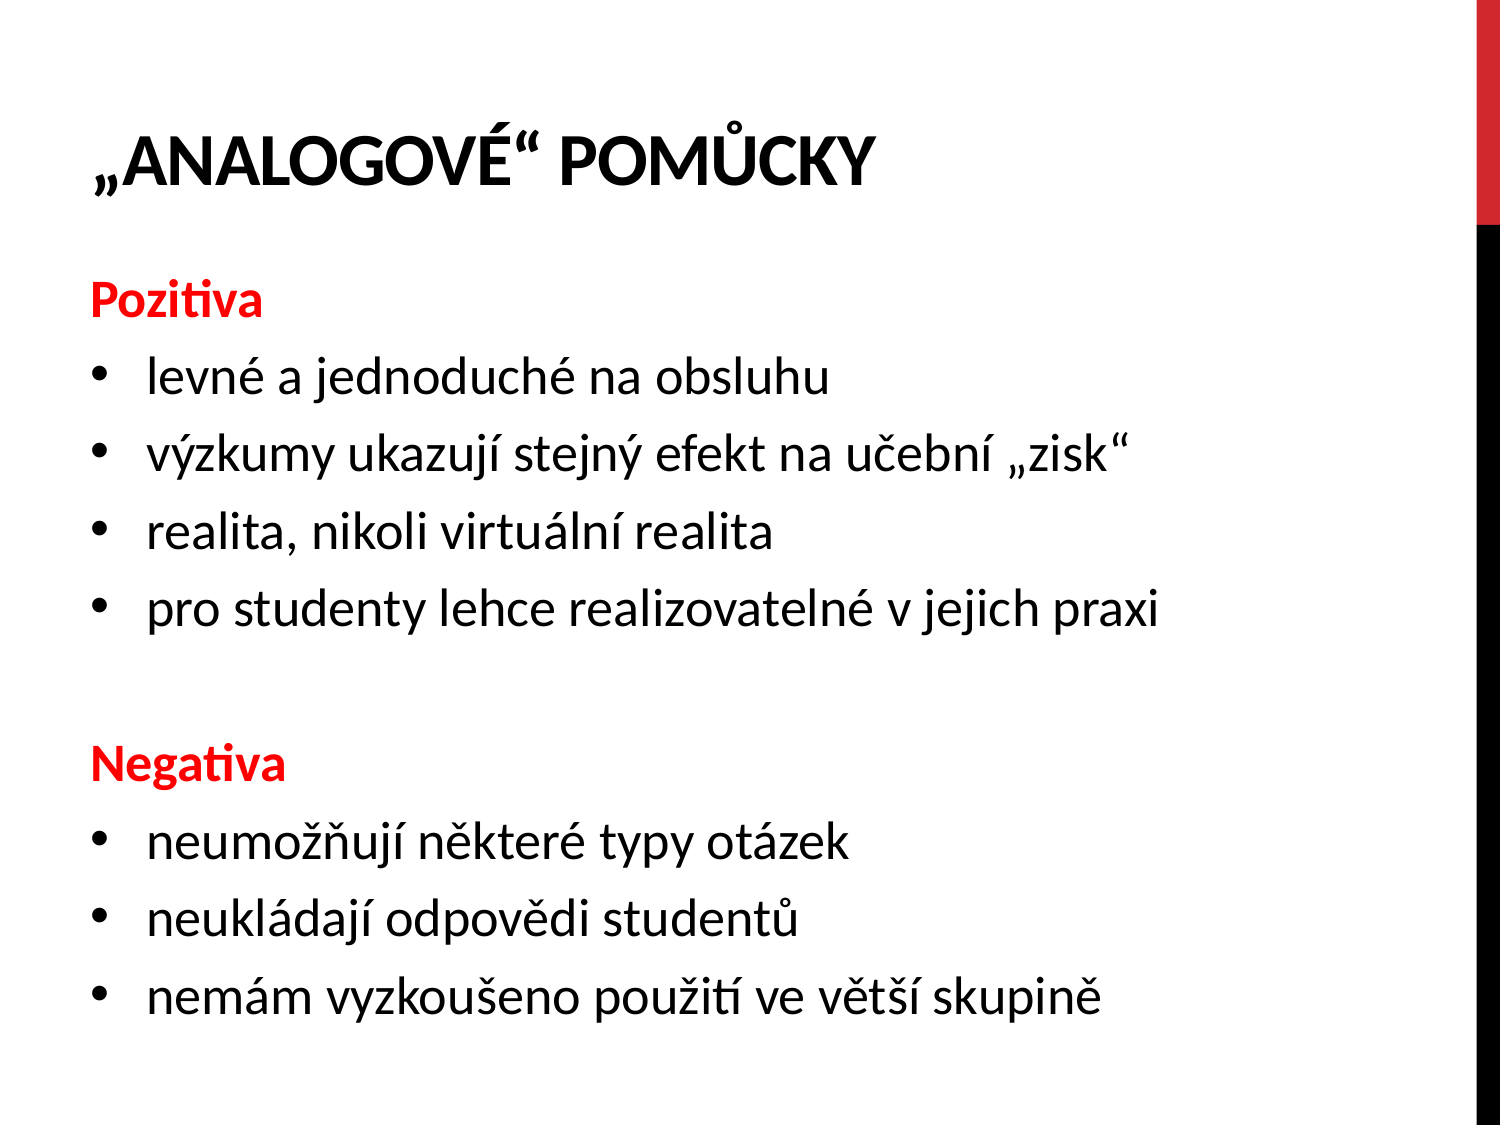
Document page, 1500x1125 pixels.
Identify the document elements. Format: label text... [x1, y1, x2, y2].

list Pozitiva levné a jednoduché na obsluhu výzkumy ukazují stejný efekt na učební „zisk“ realita, nikoli virtuální realita pro studenty lehce realizovatelné v jejich praxi Negativa neumožňují některé typy otázek neukládají odpovědi studentů nemám vyzkoušeno použití ve větší skupině [75, 255, 1325, 1003]
text_box „Analogové“ pomůcky [75, 30, 1025, 208]
